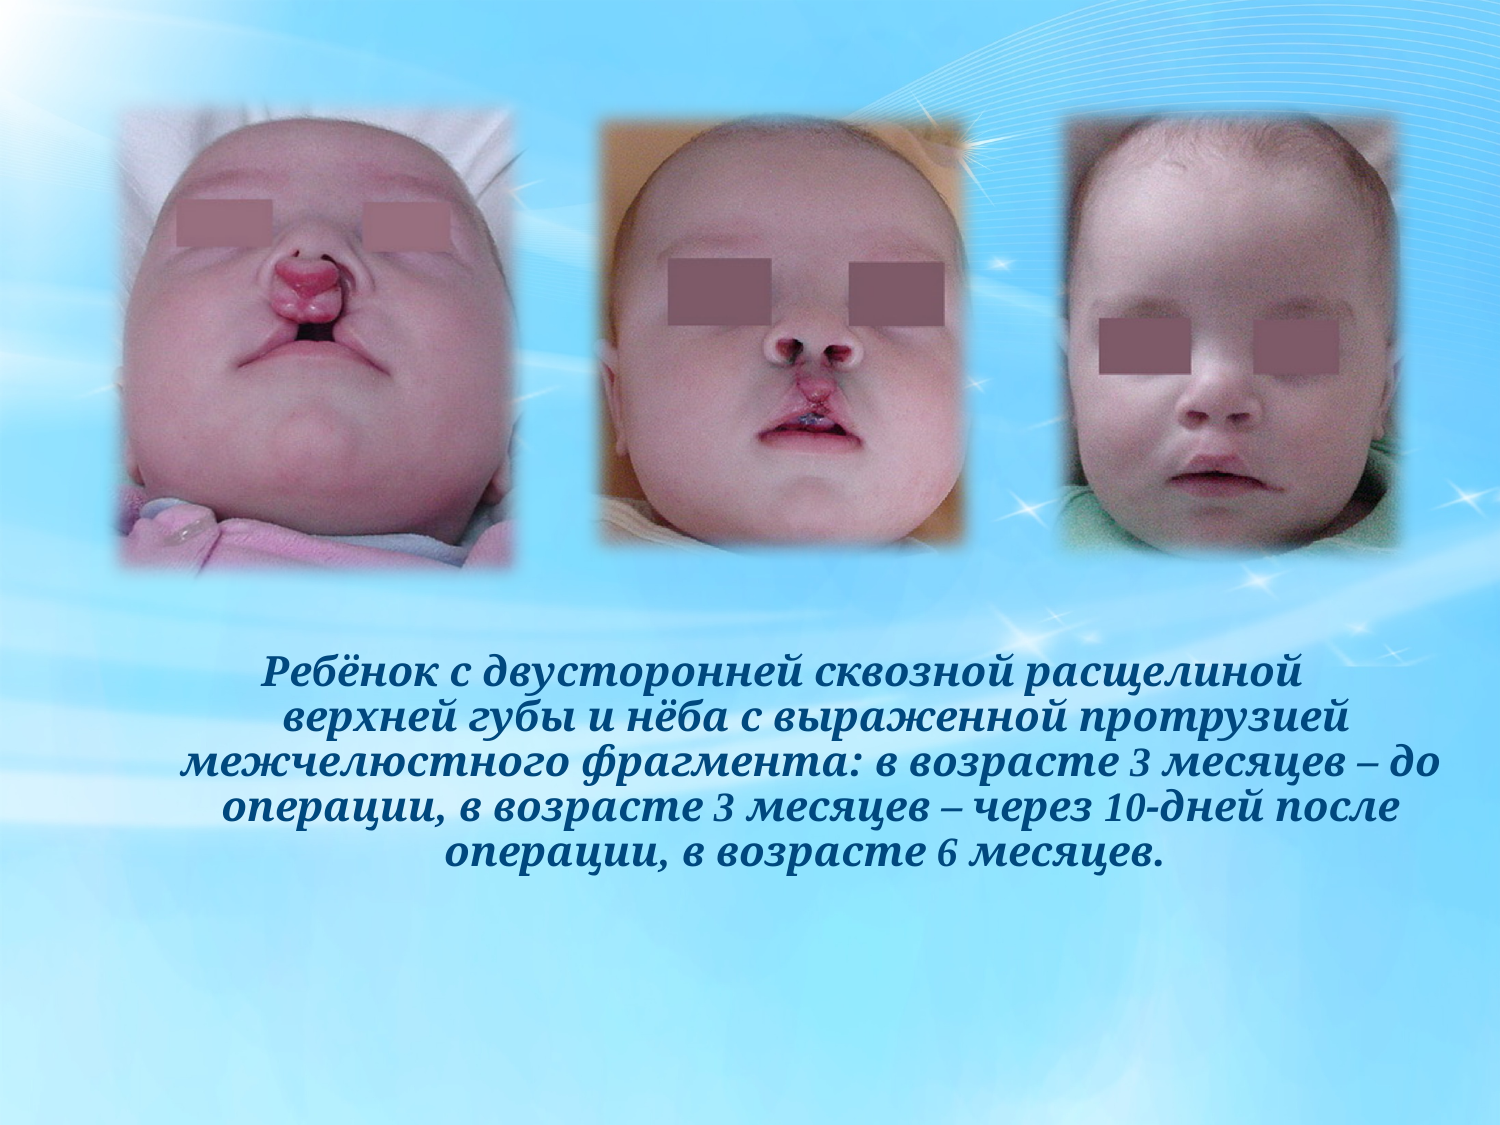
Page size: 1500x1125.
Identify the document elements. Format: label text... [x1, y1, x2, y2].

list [100, 89, 532, 587]
picture [0, 0, 1500, 1125]
title Ребёнок с двусторонней сквозной расщелиной верхней губы и нёба с выраженной протрузией межчелюстного фрагмента: в возрасте 3 месяцев – до операции, в возрасте 3 месяцев – через 10-дней после операции, в возрасте 6 месяцев. [91, 644, 1474, 977]
